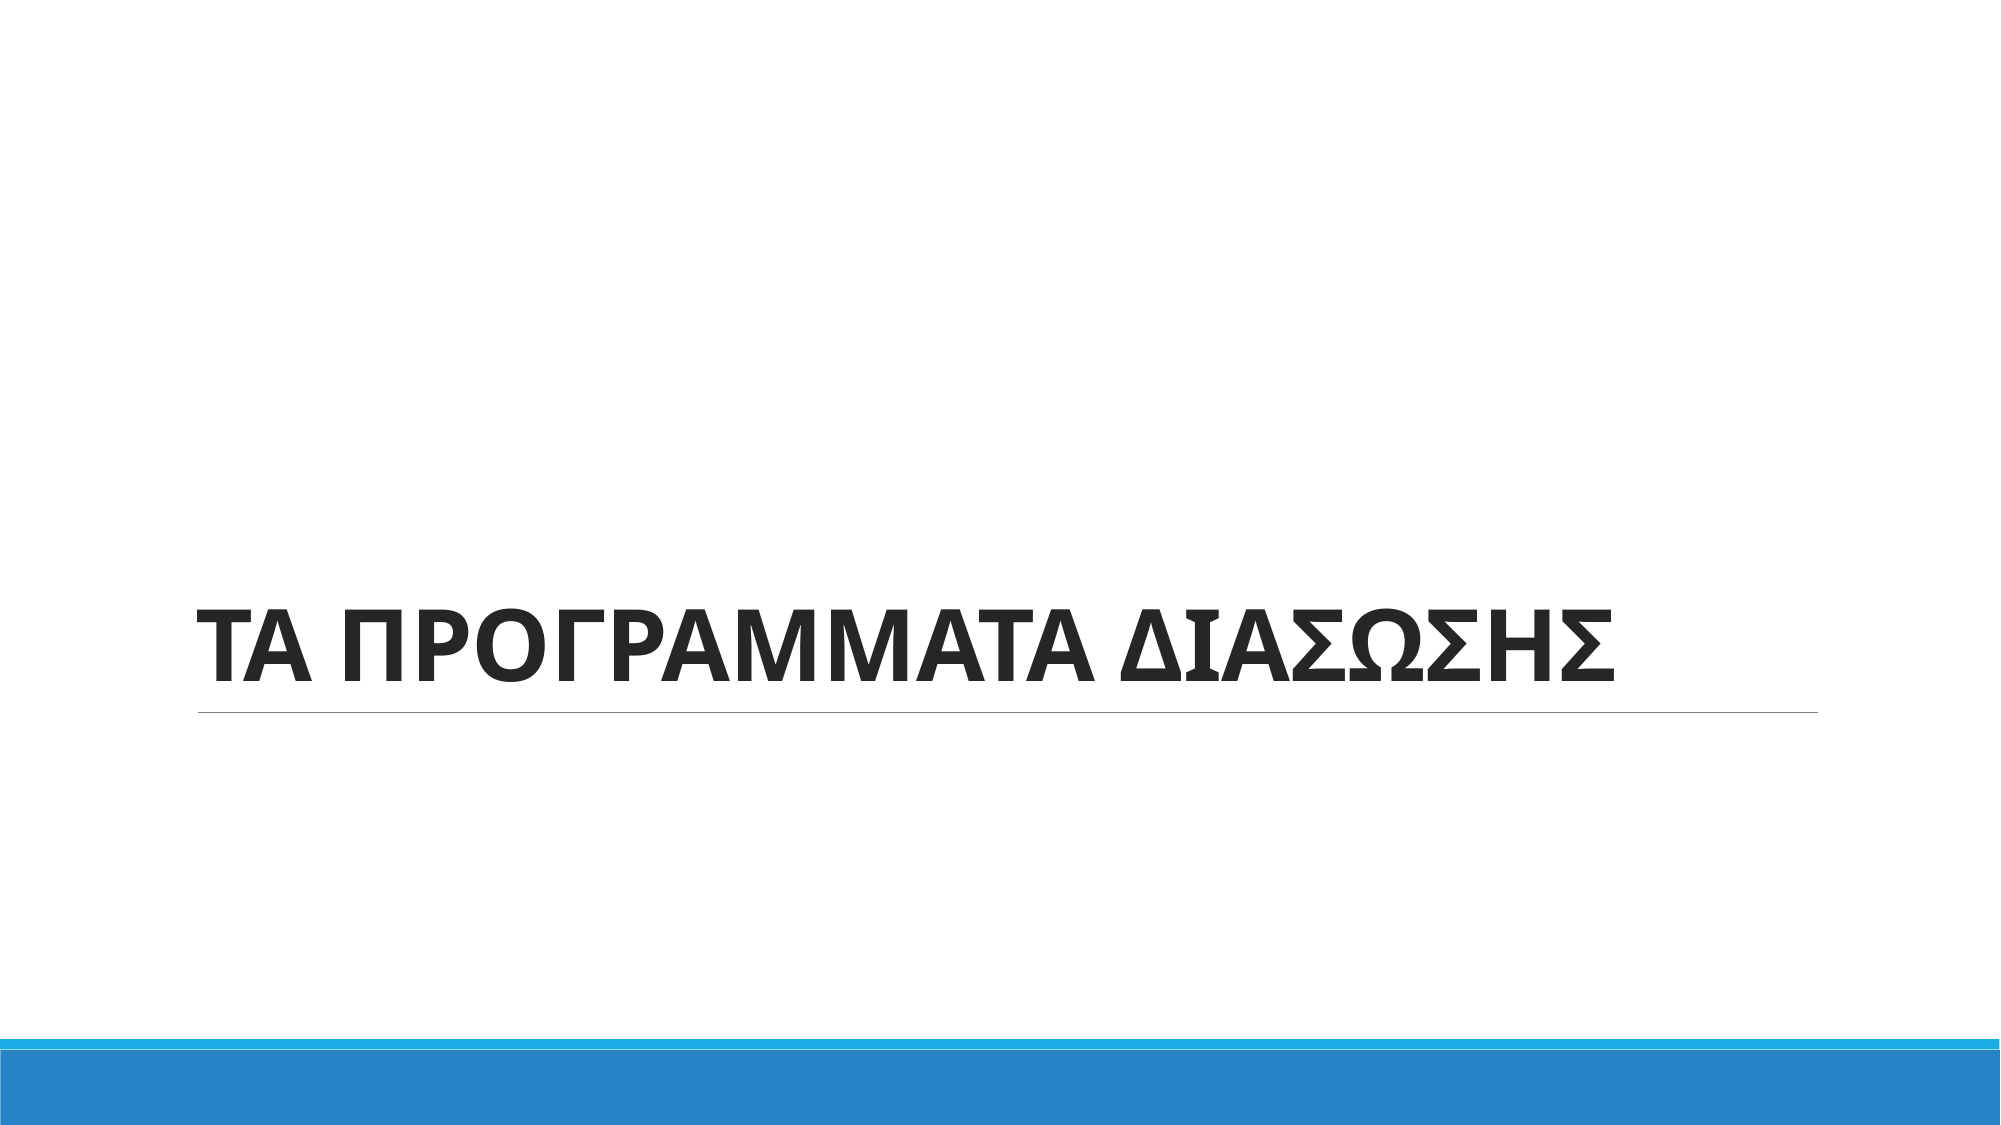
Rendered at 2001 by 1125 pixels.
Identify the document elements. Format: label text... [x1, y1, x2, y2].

title ΤΑ ΠΡΟΓΡΑΜΜΑΤΑ ΔΙΑΣΩΣΗΣ [180, 256, 1830, 710]
